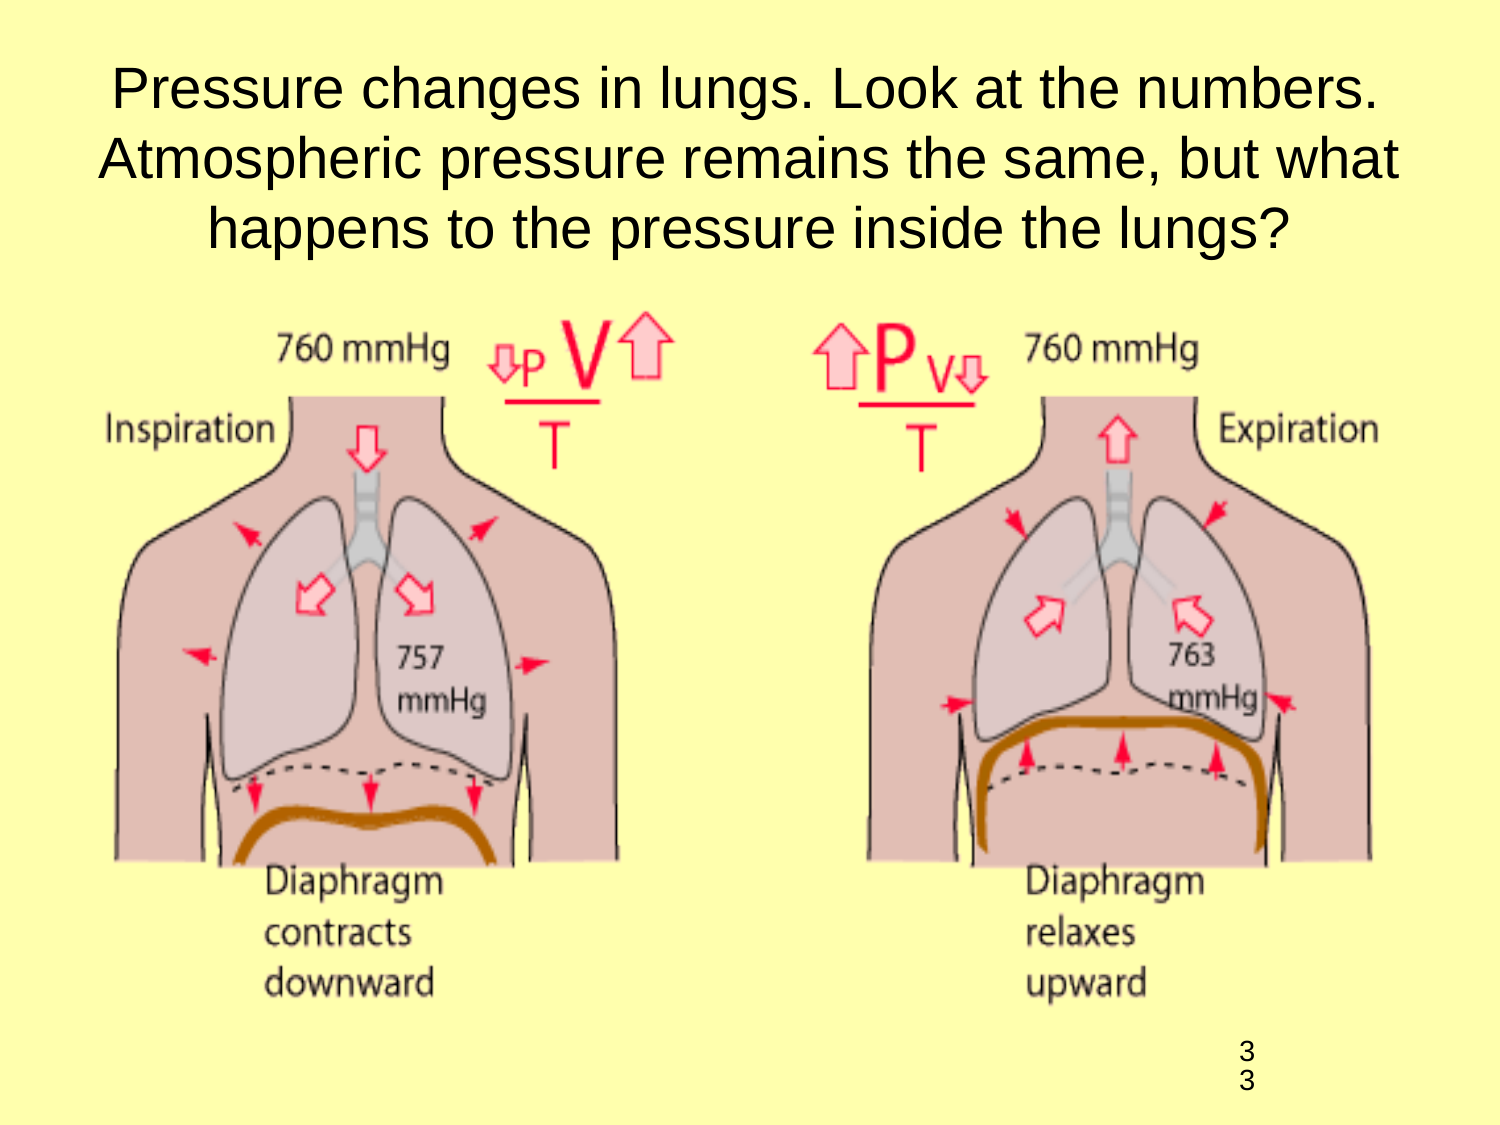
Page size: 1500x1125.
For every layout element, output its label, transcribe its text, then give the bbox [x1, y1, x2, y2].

title Pressure changes in lungs. Look at the numbers. Atmospheric pressure remains the same, but what happens to the pressure inside the lungs? [75, 31, 1425, 279]
slide_number 33 [1224, 1033, 1276, 1075]
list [74, 262, 1401, 1025]
